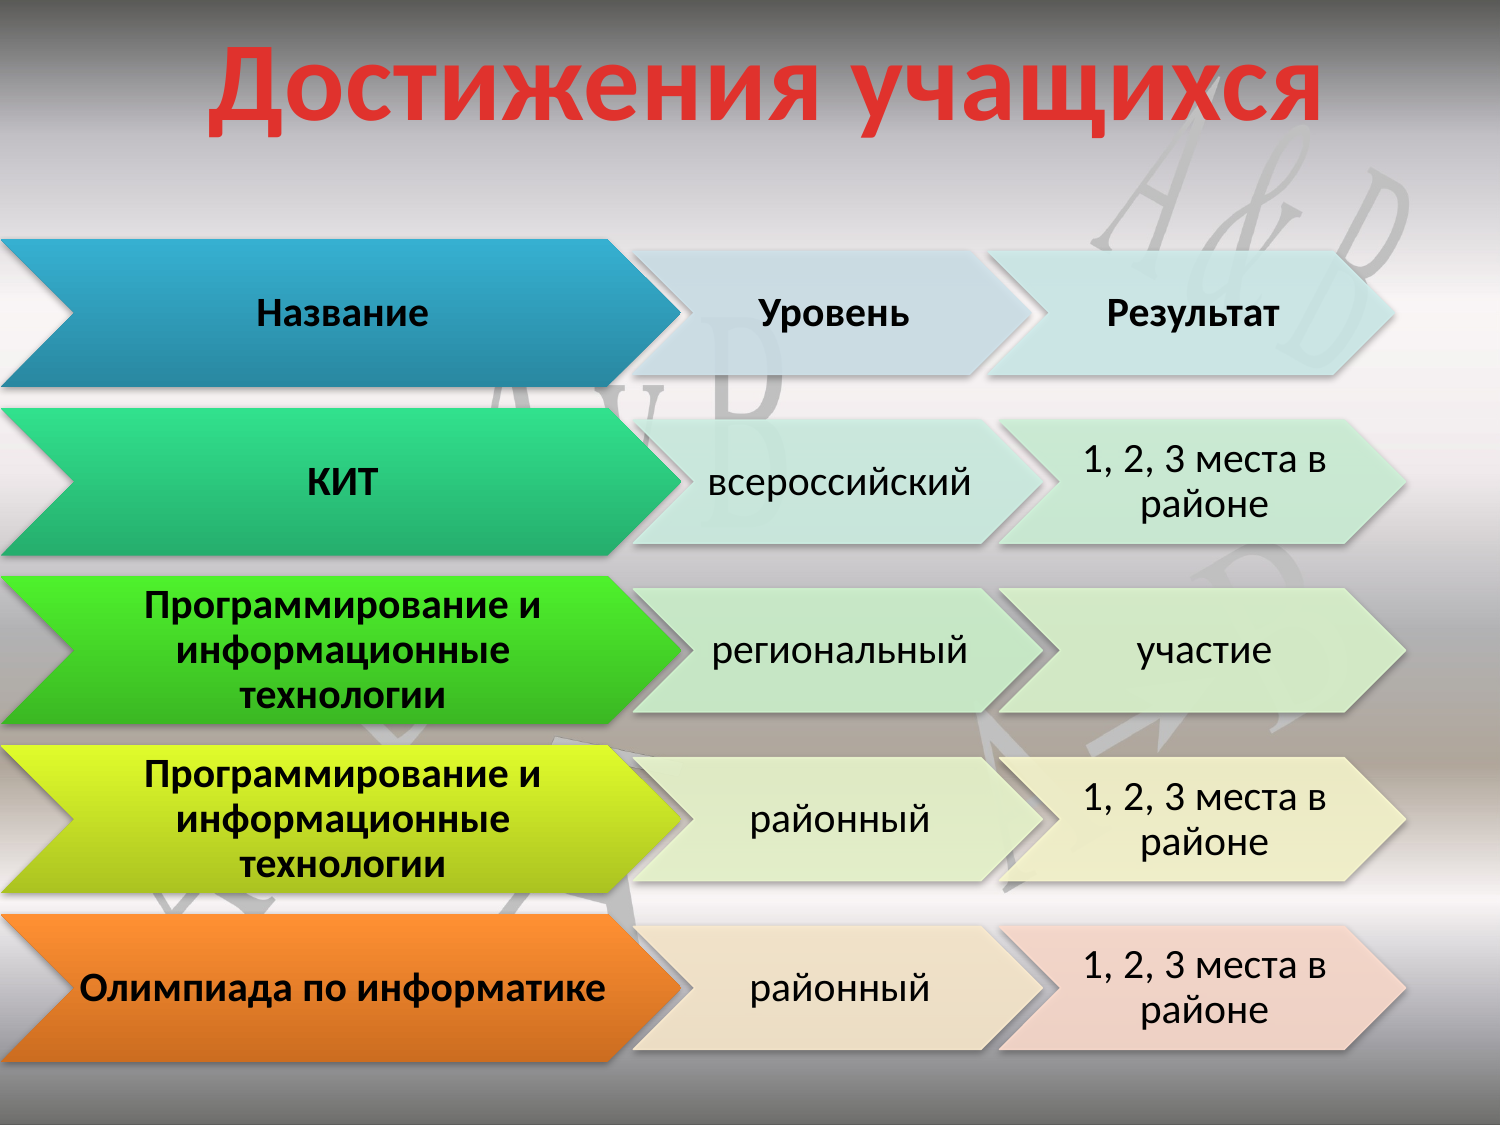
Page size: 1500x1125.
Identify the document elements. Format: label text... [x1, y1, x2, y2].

text_box Достижения учащихся [193, 0, 1343, 150]
picture [0, 0, 1500, 175]
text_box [0, 175, 1500, 1125]
